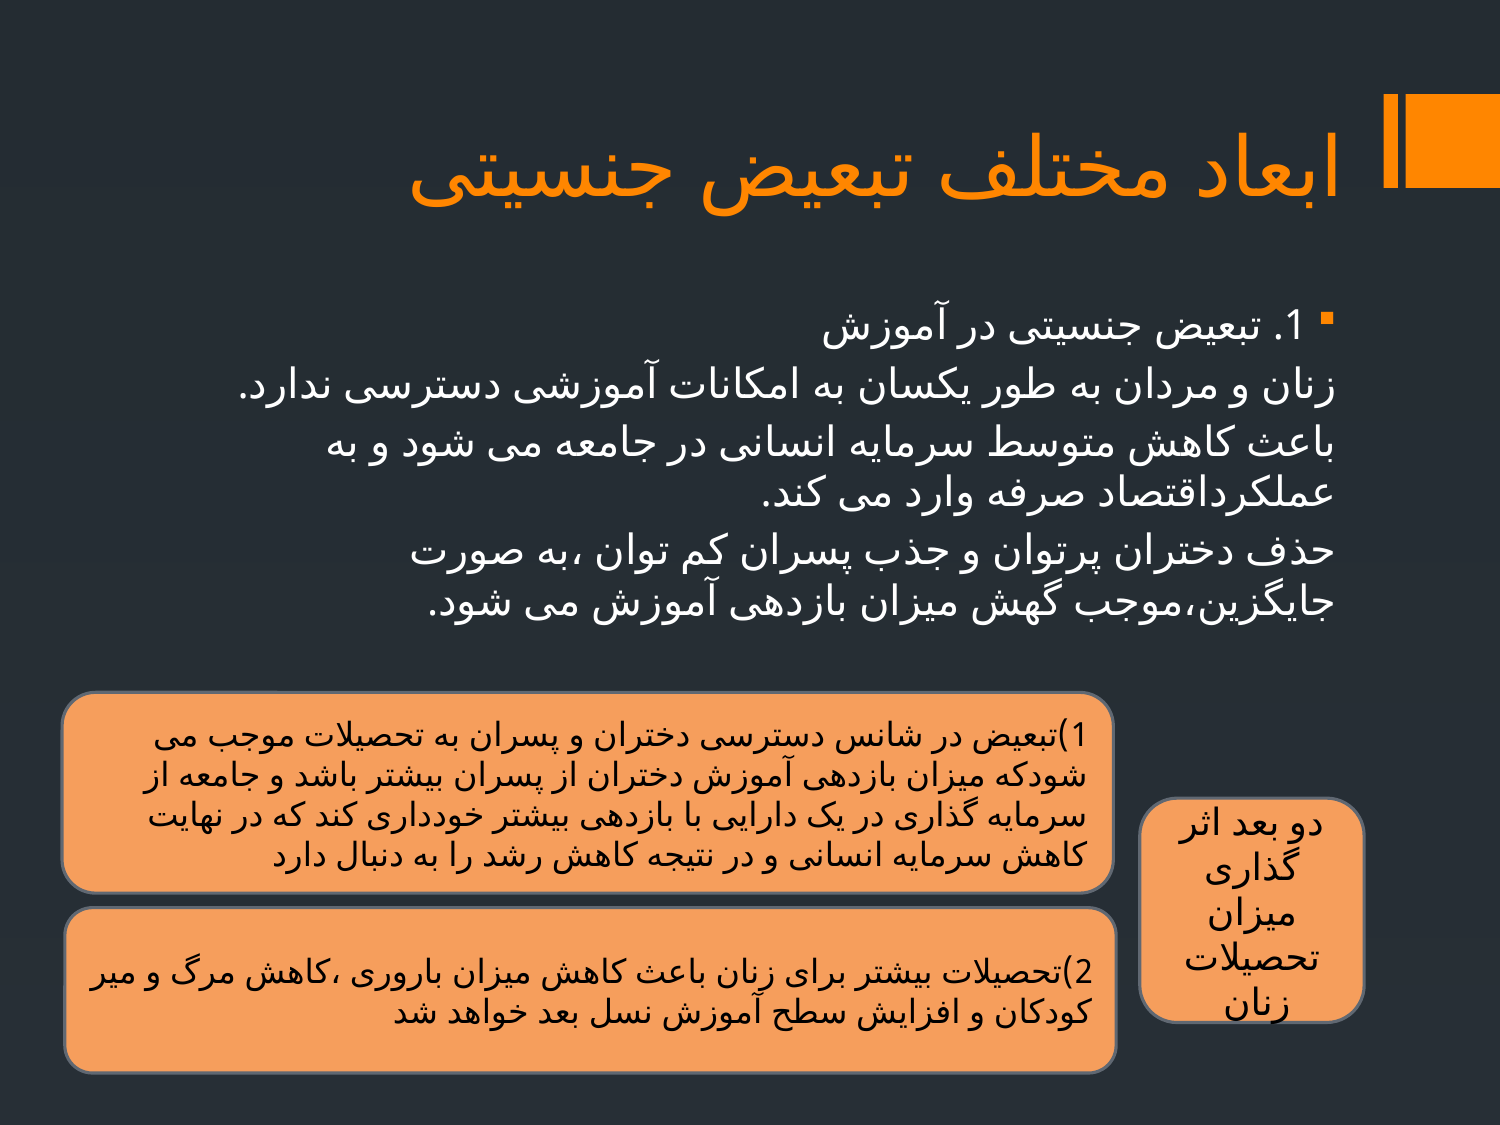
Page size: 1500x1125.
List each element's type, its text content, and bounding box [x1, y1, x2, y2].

text_box دو بعد اثر گذاری میزان تحصیلات زنان [1138, 796, 1366, 1025]
text_box 2)تحصیلات بیشتر برای زنان باعث کاهش میزان باروری ،کاهش مرگ و میر کودکان و افزایش سطح آموزش نسل بعد خواهد شد [63, 906, 1118, 1075]
title ابعاد مختلف تبعیض جنسیتی [159, 30, 1360, 221]
list 1. تبعیض جنسیتی در آموزش زنان و مردان به طور یکسان به امکانات آموزشی دسترسی ندارد. باعث کاهش متوسط سرمایه انسانی در جامعه می شود و به عملکرداقتصاد صرفه وارد می کند. حذف دختران پرتوان و جذب پسران کم توان ،به صورت جایگزین،موجب گهش میزان بازدهی آموزش می شود. [159, 290, 1360, 669]
text_box 1)تبعیض در شانس دسترسی دختران و پسران به تحصیلات موجب می شودکه میزان بازدهی آموزش دختران از پسران بیشتر باشد و جامعه از سرمایه گذاری در یک دارایی با بازدهی بیشتر خودداری کند که در نهایت کاهش سرمایه انسانی و در نتیجه کاهش رشد را به دنبال دارد [60, 690, 1115, 895]
